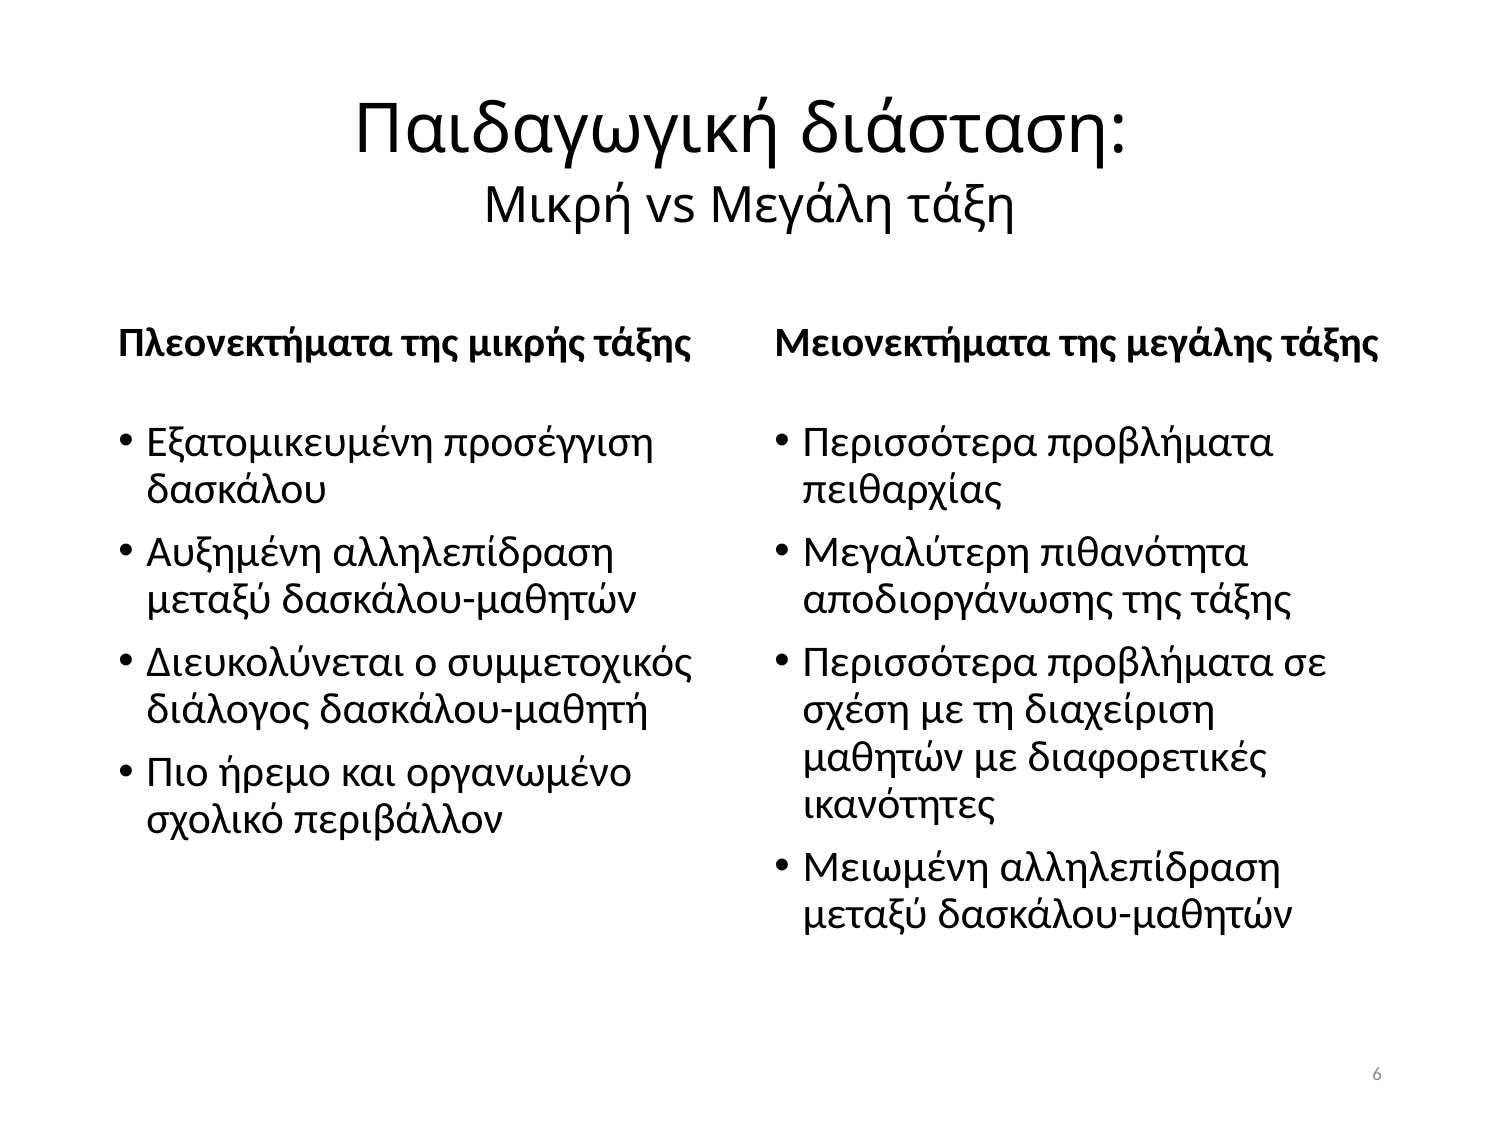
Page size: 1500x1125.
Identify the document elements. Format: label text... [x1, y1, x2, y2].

list Μειονεκτήματα της μεγάλης τάξης [759, 275, 1398, 410]
list Εξατομικευμένη προσέγγιση δασκάλου Αυξημένη αλληλεπίδραση μεταξύ δασκάλου-μαθητών Διευκολύνεται ο συμμετοχικός διάλογος δασκάλου-μαθητή Πιο ήρεμο και οργανωμένο σχολικό περιβάλλον [103, 410, 738, 1016]
title Παιδαγωγική διάσταση: Μικρή vs Μεγάλη τάξη [103, 59, 1398, 249]
list Πλεονεκτήματα της μικρής τάξης [103, 275, 738, 410]
slide_number 6 [1059, 1042, 1397, 1103]
list Περισσότερα προβλήματα πειθαρχίας Μεγαλύτερη πιθανότητα αποδιοργάνωσης της τάξης Περισσότερα προβλήματα σε σχέση με τη διαχείριση μαθητών με διαφορετικές ικανότητες Μειωμένη αλληλεπίδραση μεταξύ δασκάλου-μαθητών [759, 410, 1398, 1016]
